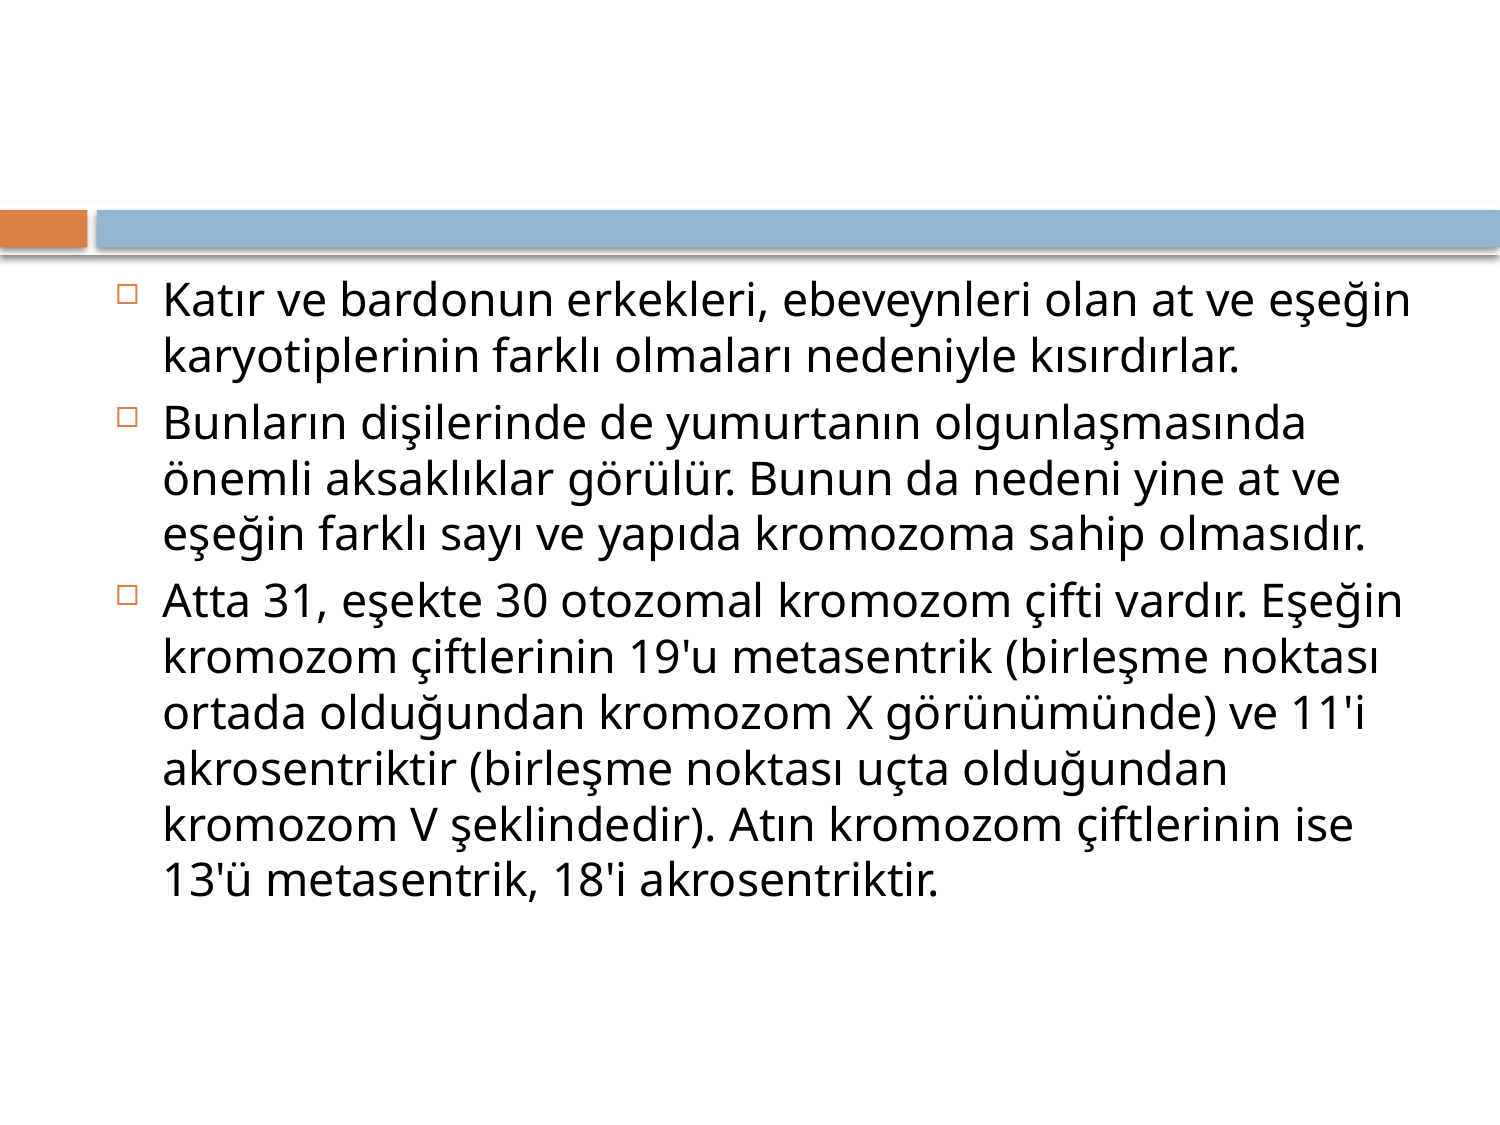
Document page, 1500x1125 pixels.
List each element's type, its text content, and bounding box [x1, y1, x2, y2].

list Katır ve bardonun erkekleri, ebeveynleri olan at ve eşeğin karyotiplerinin farklı olmaları nedeniyle kısırdırlar. Bunların dişilerinde de yumurtanın olgunlaşmasında önemli aksaklıklar görülür. Bunun da nedeni yine at ve eşeğin farklı sayı ve yapıda kromozoma sahip olmasıdır. Atta 31, eşekte 30 otozomal kromozom çifti vardır. Eşeğin kromozom çiftlerinin 19'u metasentrik (birleşme noktası ortada olduğundan kromozom X görünümünde) ve 11'i akrosentriktir (birleşme noktası uçta olduğundan kromozom V şeklindedir). Atın kromozom çiftlerinin ise 13'ü metasentrik, 18'i akrosentriktir. [100, 262, 1438, 1000]
